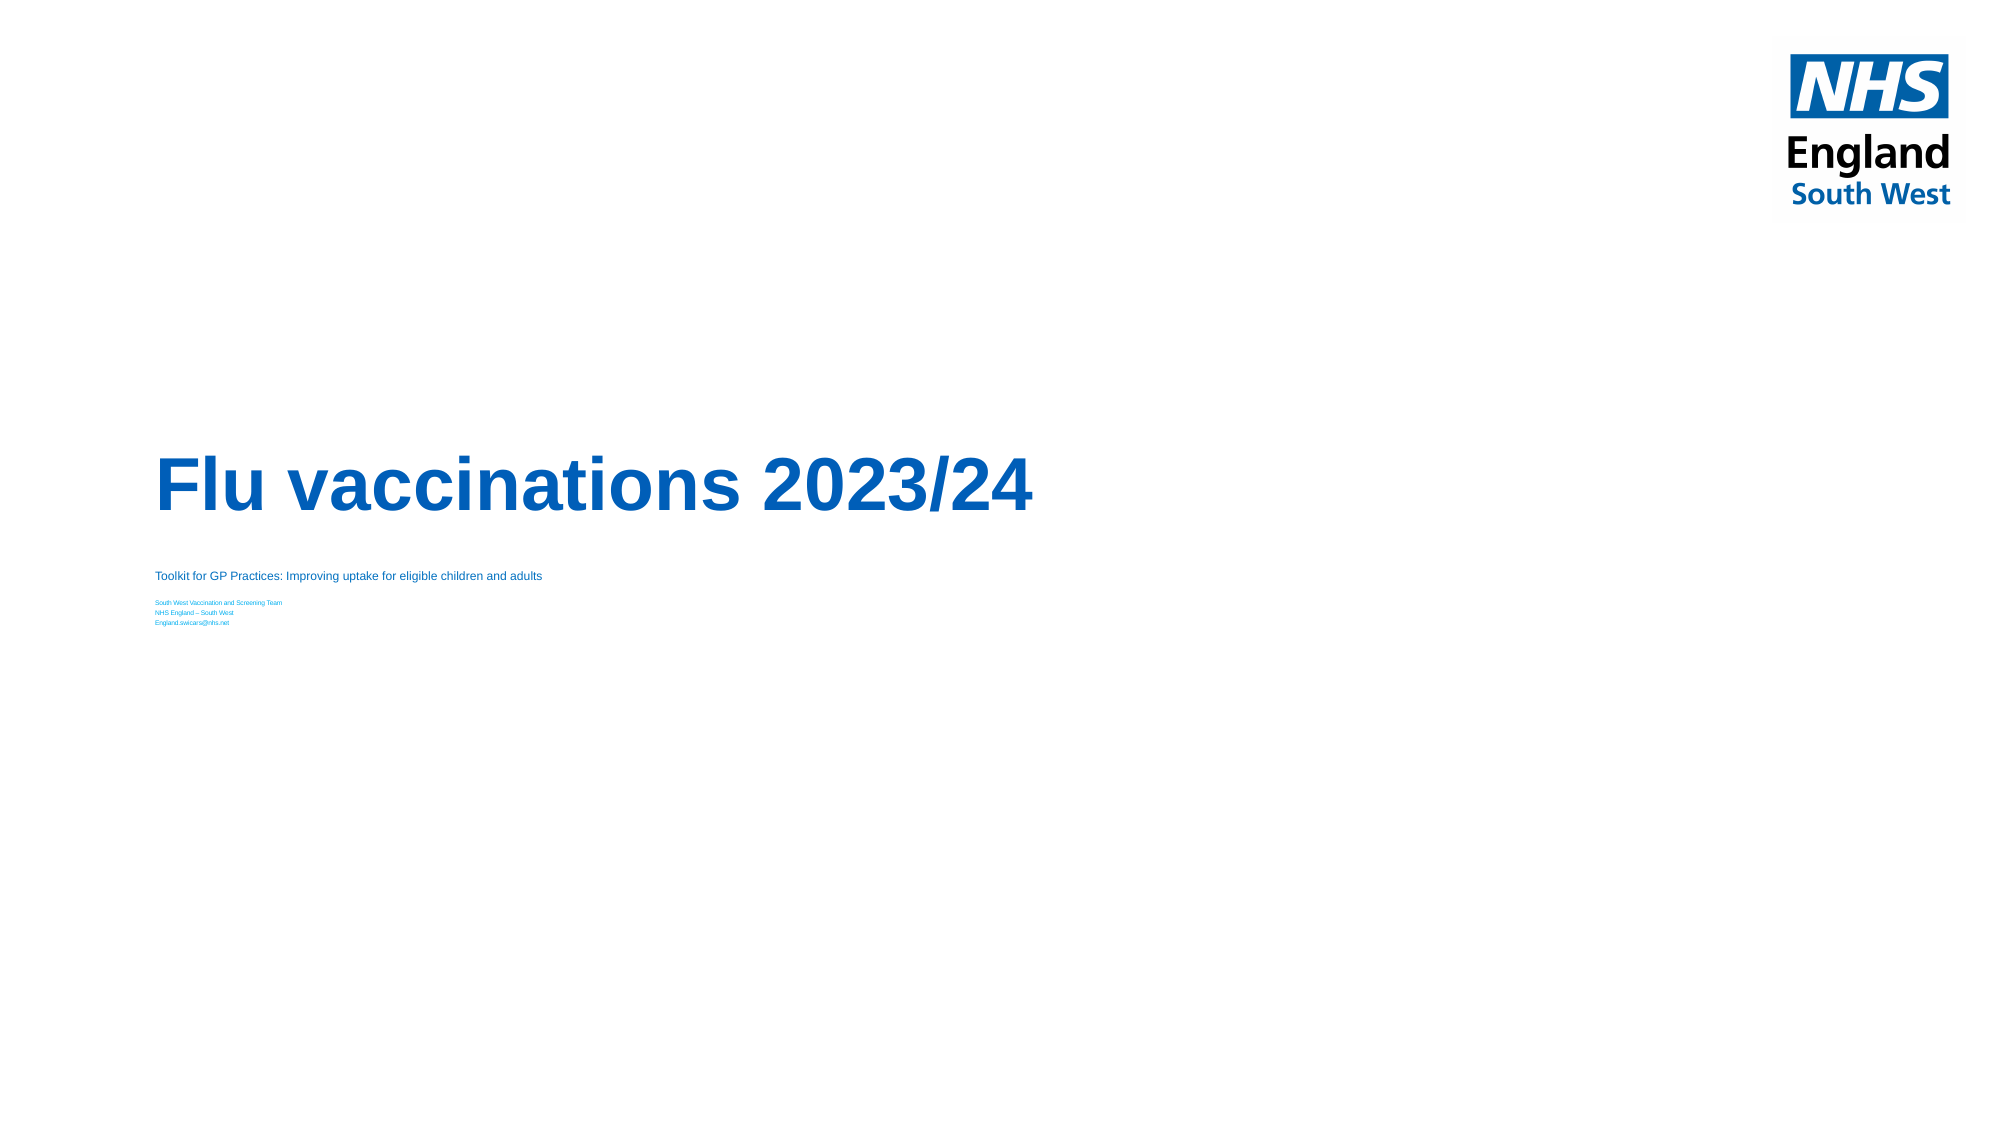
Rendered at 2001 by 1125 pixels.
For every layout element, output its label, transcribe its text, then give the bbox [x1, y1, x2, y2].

text_box Toolkit for GP Practices: Improving uptake for eligible children and adults South West Vaccination and Screening Team NHS England – South West England.swicars@nhs.net [140, 562, 1767, 641]
title Flu vaccinations 2023/24 [140, 435, 1641, 534]
picture [1772, 36, 1966, 223]
